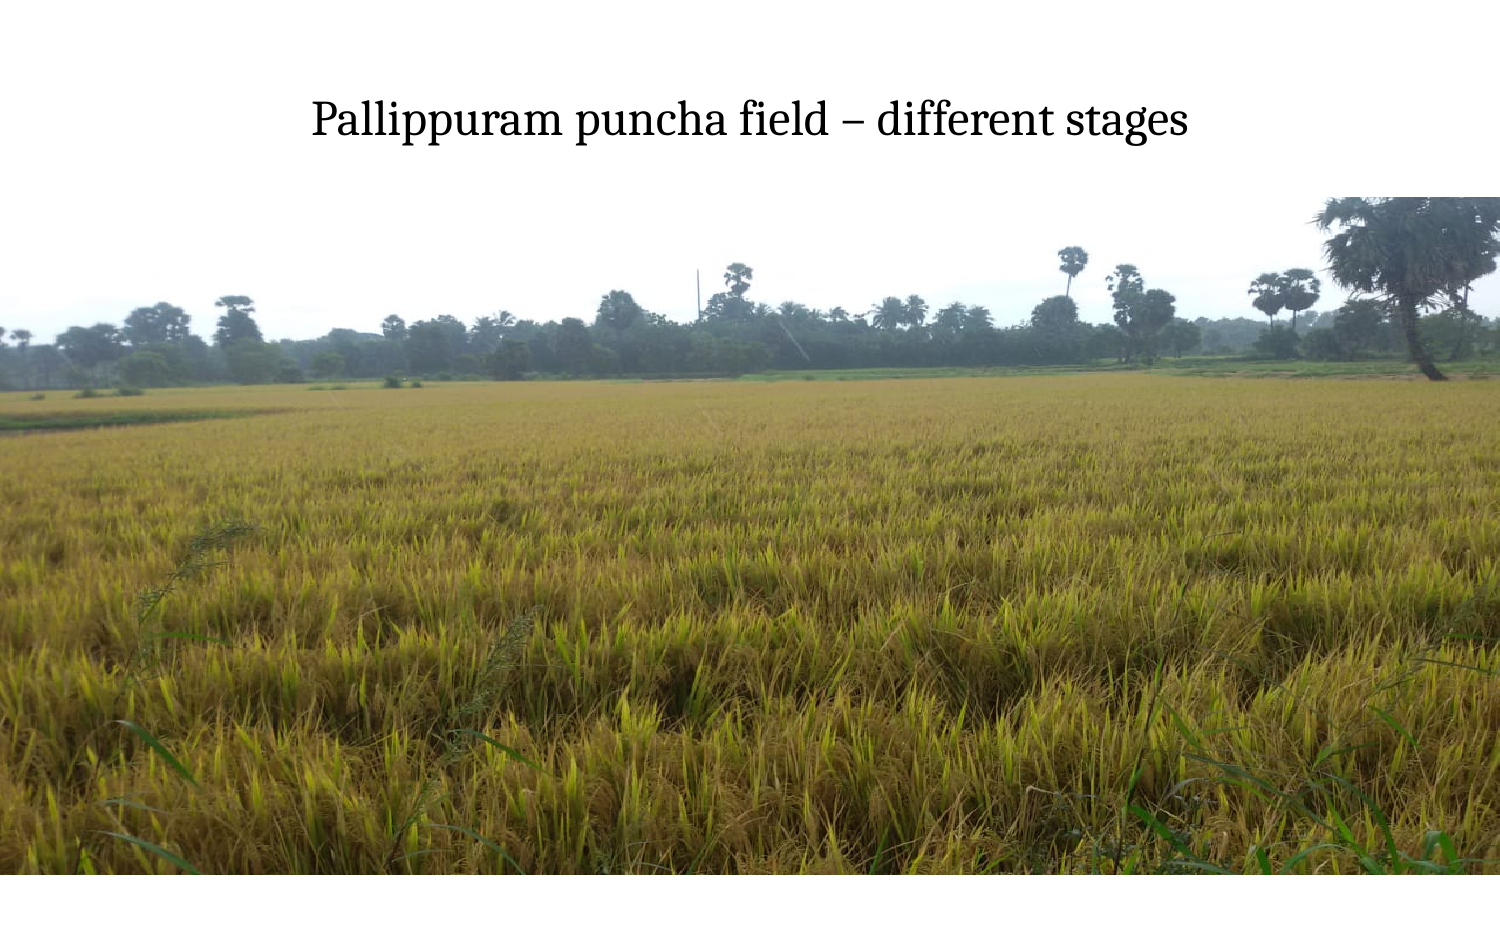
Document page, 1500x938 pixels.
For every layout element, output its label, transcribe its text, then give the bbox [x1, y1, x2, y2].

picture [0, 197, 1500, 876]
title Pallippuram puncha field – different stages [75, 37, 1425, 194]
